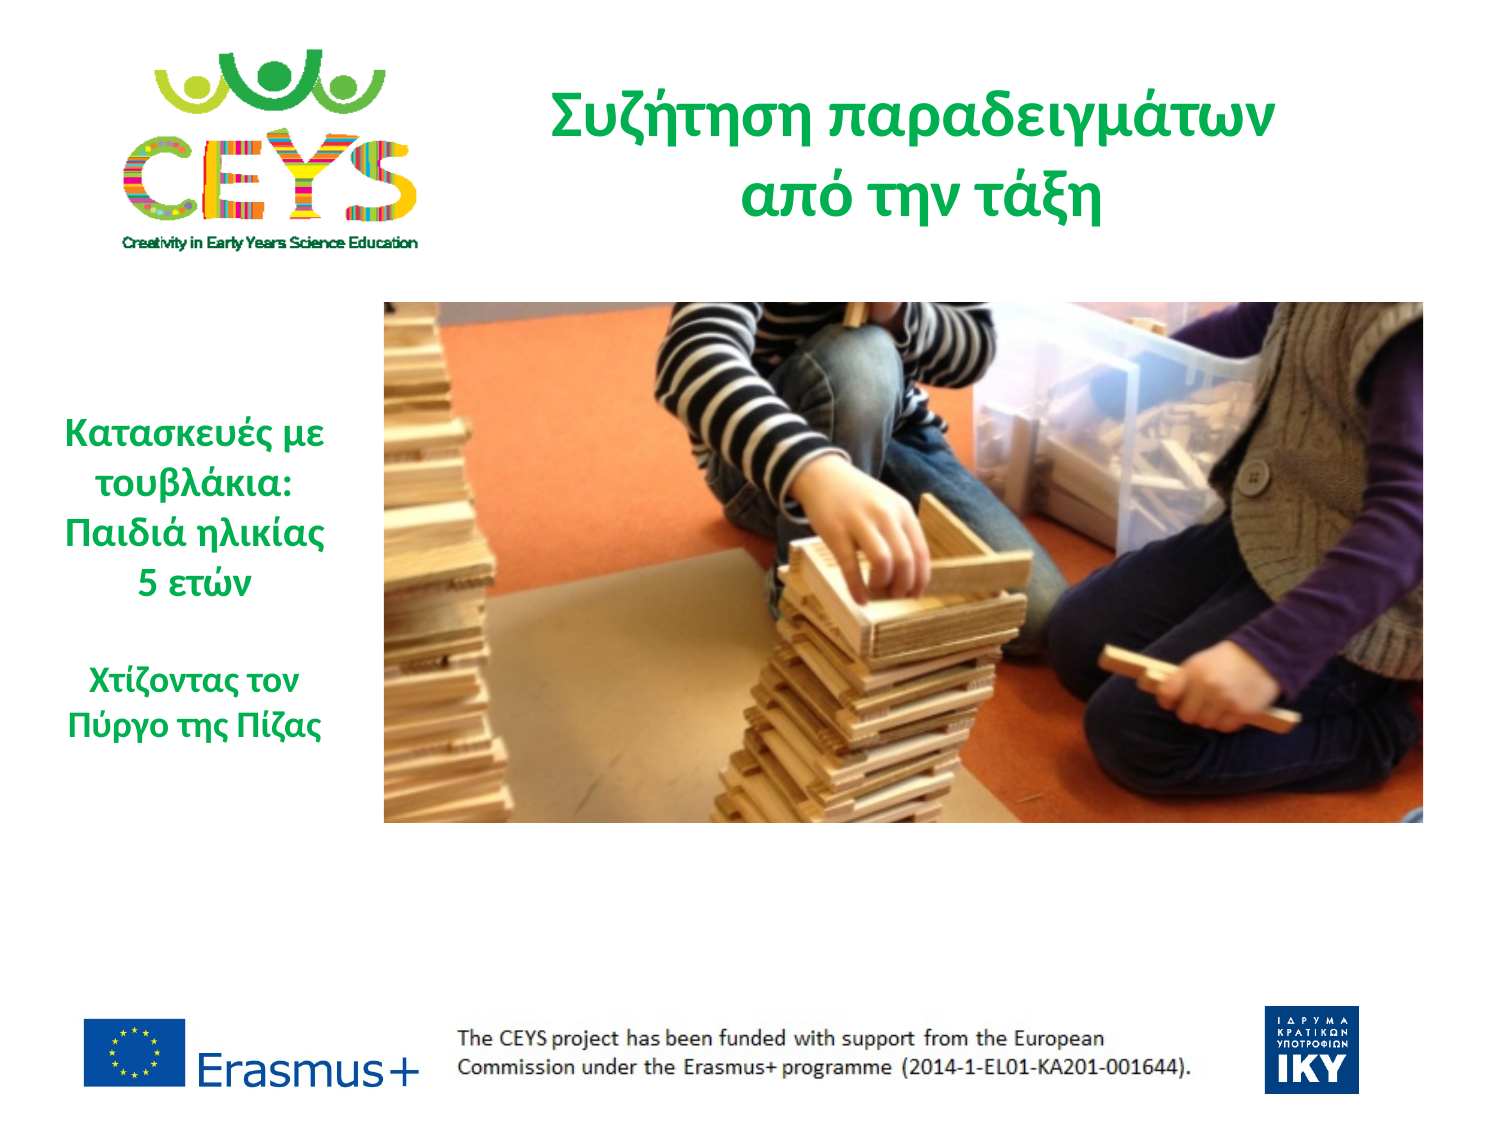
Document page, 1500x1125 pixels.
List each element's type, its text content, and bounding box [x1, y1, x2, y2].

picture [444, 1008, 1205, 1097]
text_box Κατασκευές με τουβλάκια: Παιδιά ηλικίας 5 ετών Χτίζοντας τον Πύργο της Πίζας [41, 397, 349, 752]
picture [1264, 1005, 1359, 1094]
title Συζήτηση παραδειγμάτων από την τάξη [419, 45, 1425, 256]
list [383, 302, 1424, 823]
picture [64, 999, 438, 1106]
